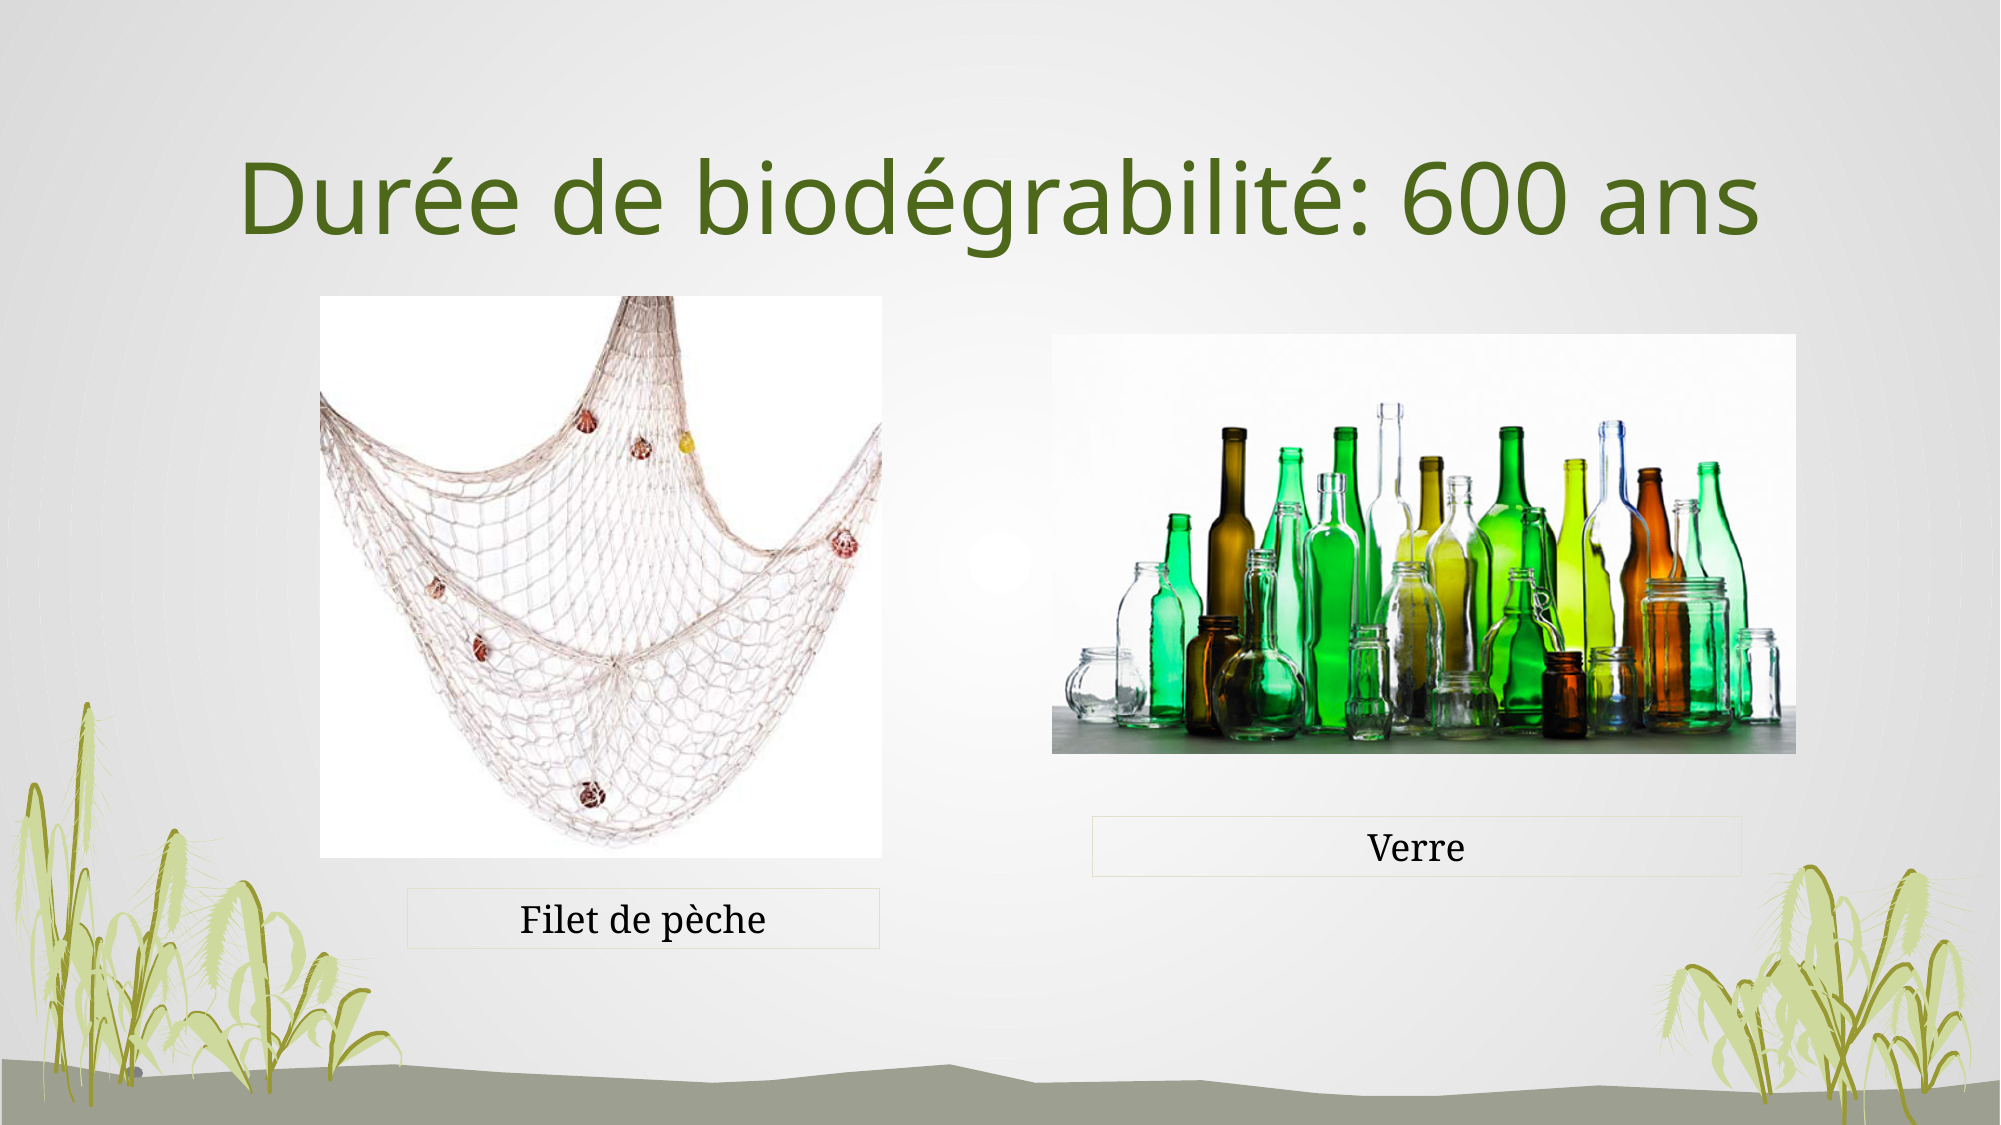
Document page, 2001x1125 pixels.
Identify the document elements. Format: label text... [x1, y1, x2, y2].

text_box Verre [1092, 816, 1742, 877]
picture [1052, 334, 1796, 755]
text_box Filet de pèche [407, 888, 880, 949]
title Durée de biodégrabilité: 600 ans [99, 0, 1900, 263]
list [320, 296, 882, 858]
